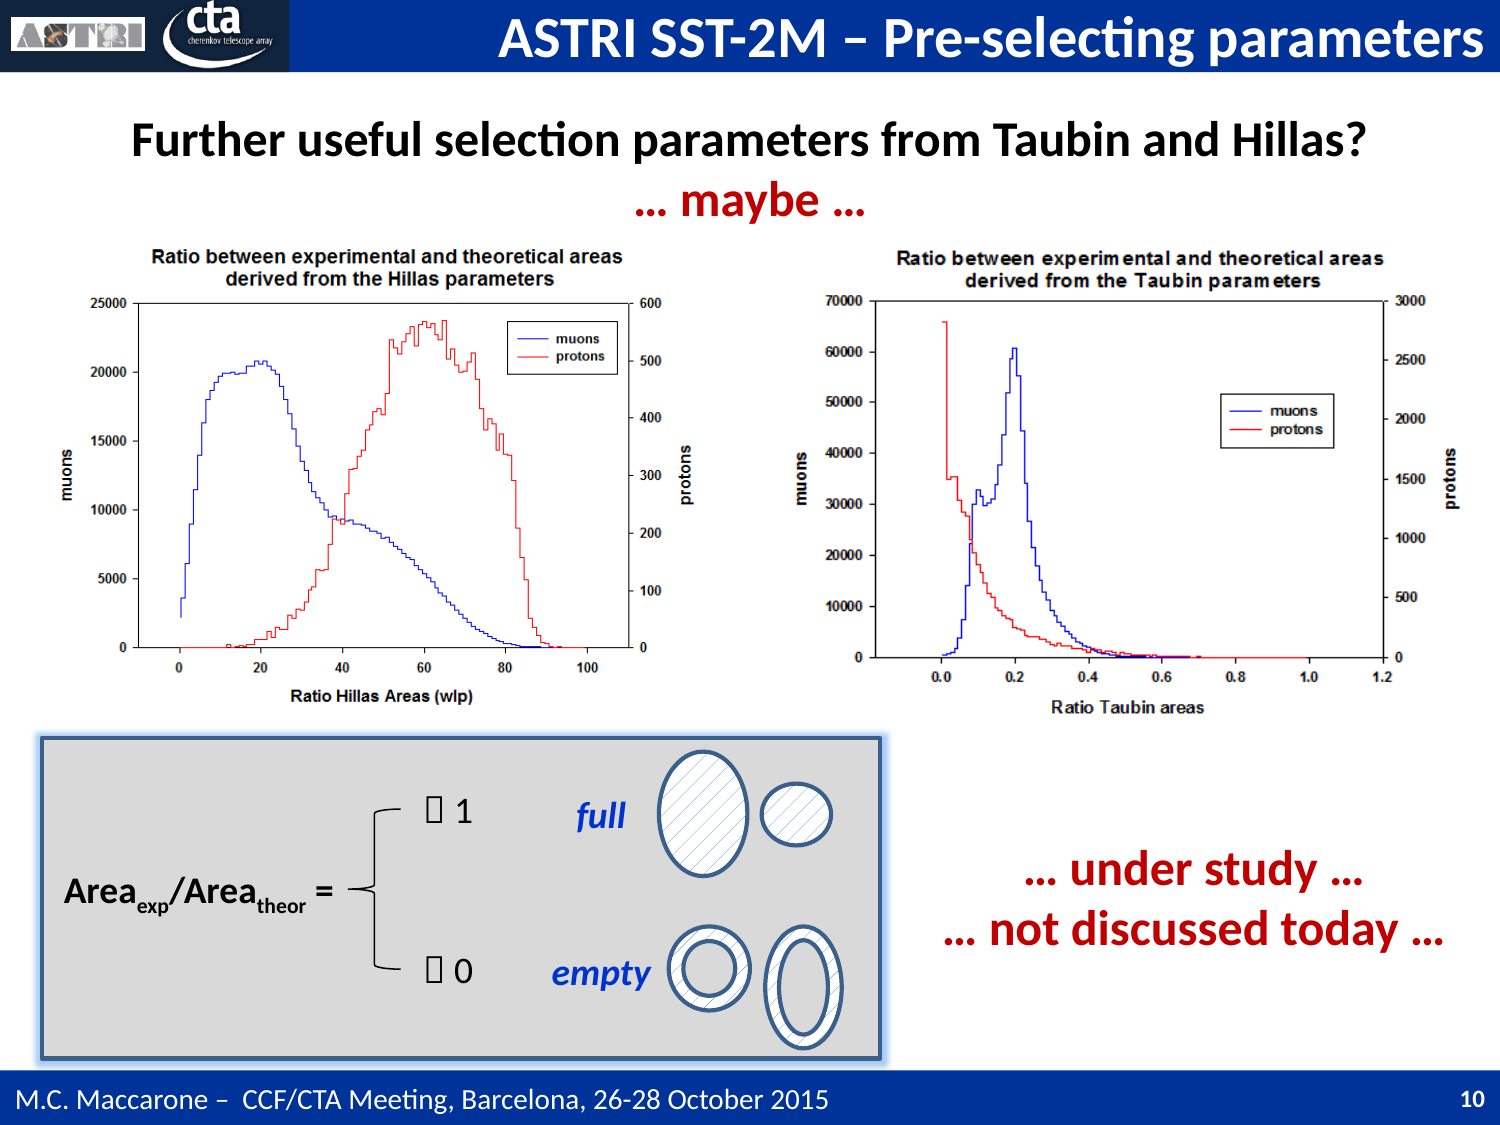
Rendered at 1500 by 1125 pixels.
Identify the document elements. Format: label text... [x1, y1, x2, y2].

text_box … under study … … not discussed today … [915, 827, 1473, 963]
text_box empty [536, 940, 666, 1001]
picture [52, 235, 704, 716]
text_box [759, 781, 834, 848]
slide_number 10 [1411, 1075, 1500, 1120]
text_box  1 [408, 778, 489, 839]
text_box Further useful selection parameters from Taubin and Hillas? … maybe … [106, 99, 1394, 235]
text_box ASTRI SST-2M – Pre-selecting parameters [293, 0, 1500, 73]
text_box [666, 924, 753, 1013]
text_box  0 [408, 938, 489, 999]
text_box M.C. Maccarone – CCF/CTA Meeting, Barcelona, 26-28 October 2015 [0, 1070, 1500, 1125]
text_box full [561, 783, 642, 844]
text_box [347, 808, 401, 970]
text_box [656, 749, 750, 879]
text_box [0, 0, 290, 73]
text_box [40, 736, 882, 1061]
text_box Areaexp/Areatheor = [48, 858, 349, 925]
picture [785, 235, 1473, 728]
text_box [763, 924, 844, 1051]
